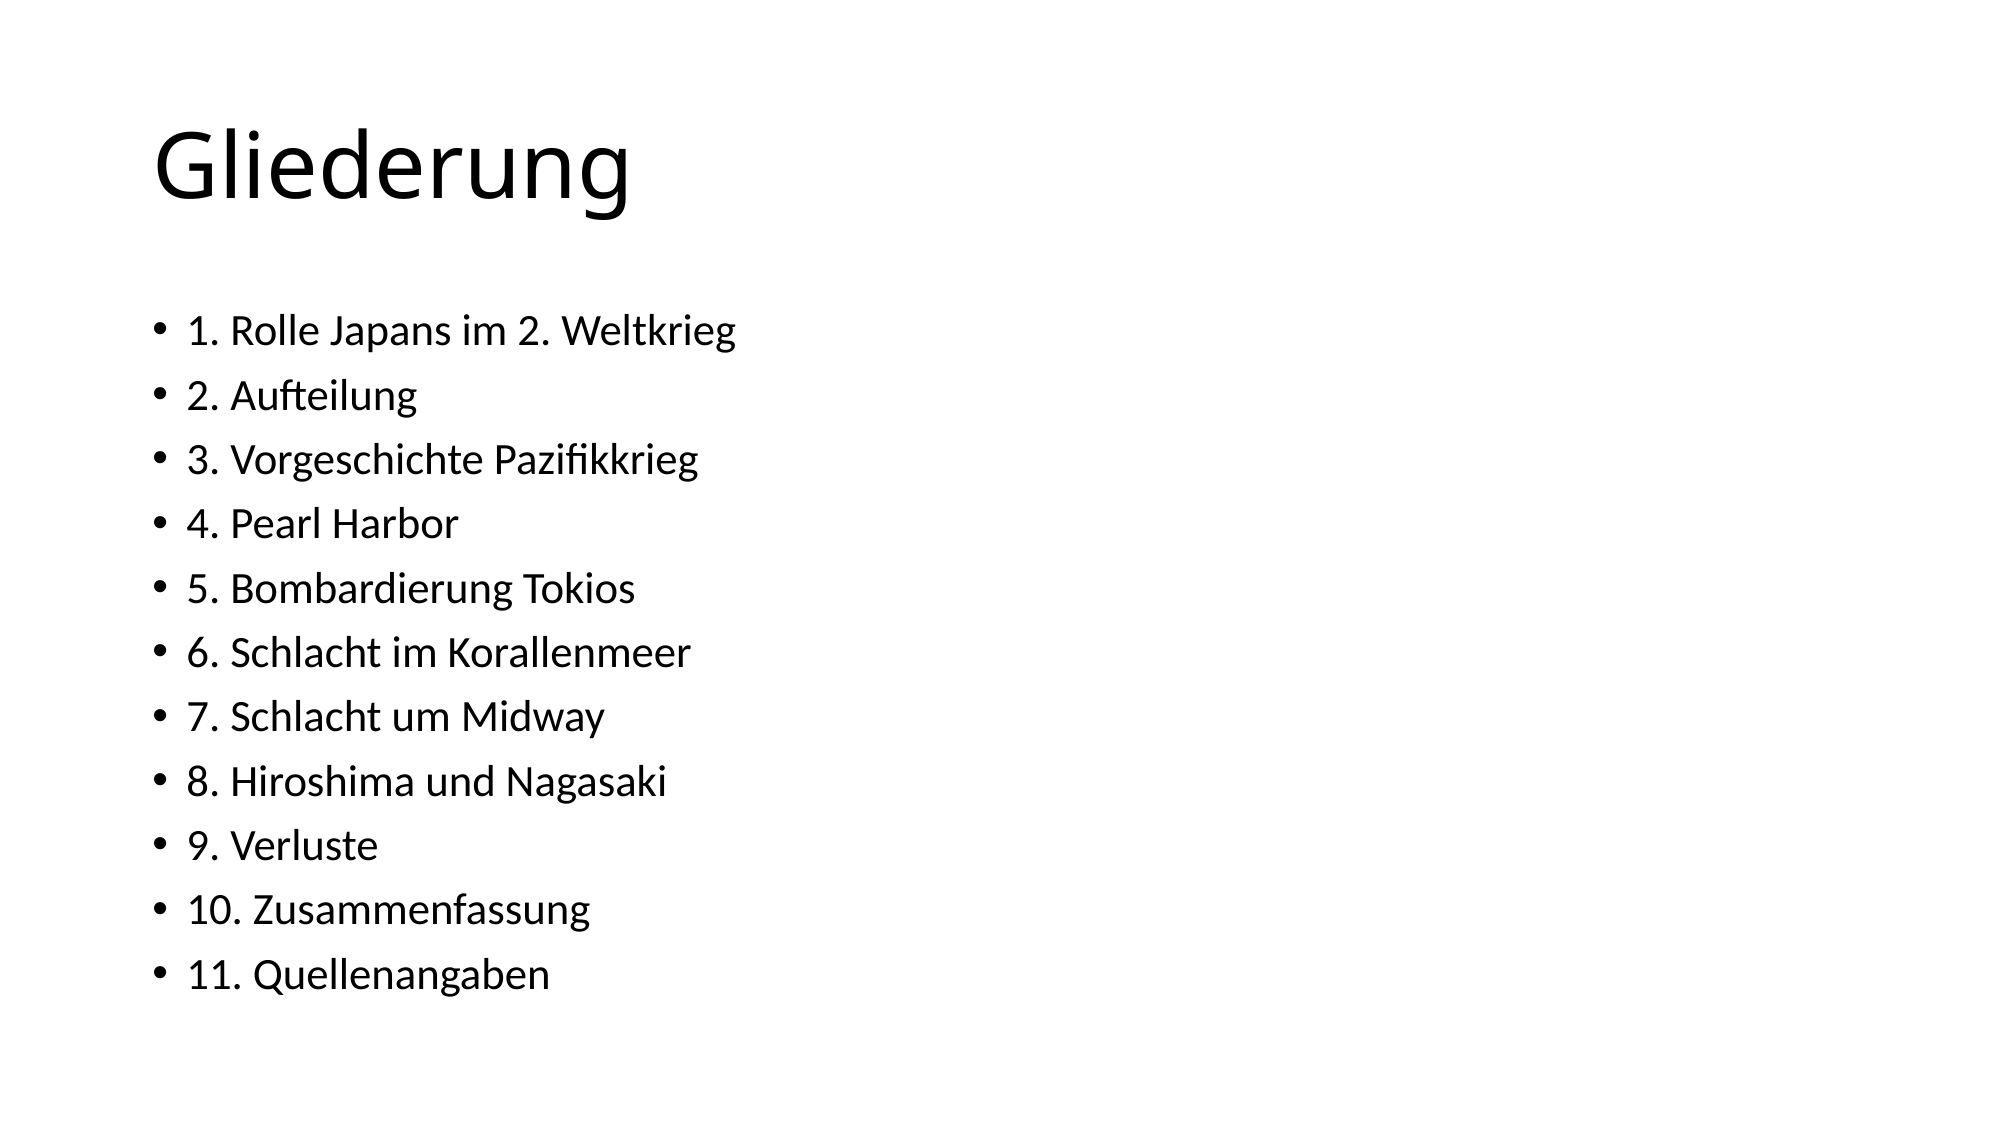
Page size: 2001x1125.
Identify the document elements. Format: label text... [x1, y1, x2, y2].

list 1. Rolle Japans im 2. Weltkrieg 2. Aufteilung 3. Vorgeschichte Pazifikkrieg 4. Pearl Harbor 5. Bombardierung Tokios 6. Schlacht im Korallenmeer 7. Schlacht um Midway 8. Hiroshima und Nagasaki 9. Verluste 10. Zusammenfassung 11. Quellenangaben [137, 299, 1863, 1014]
title Gliederung [137, 59, 1863, 278]
